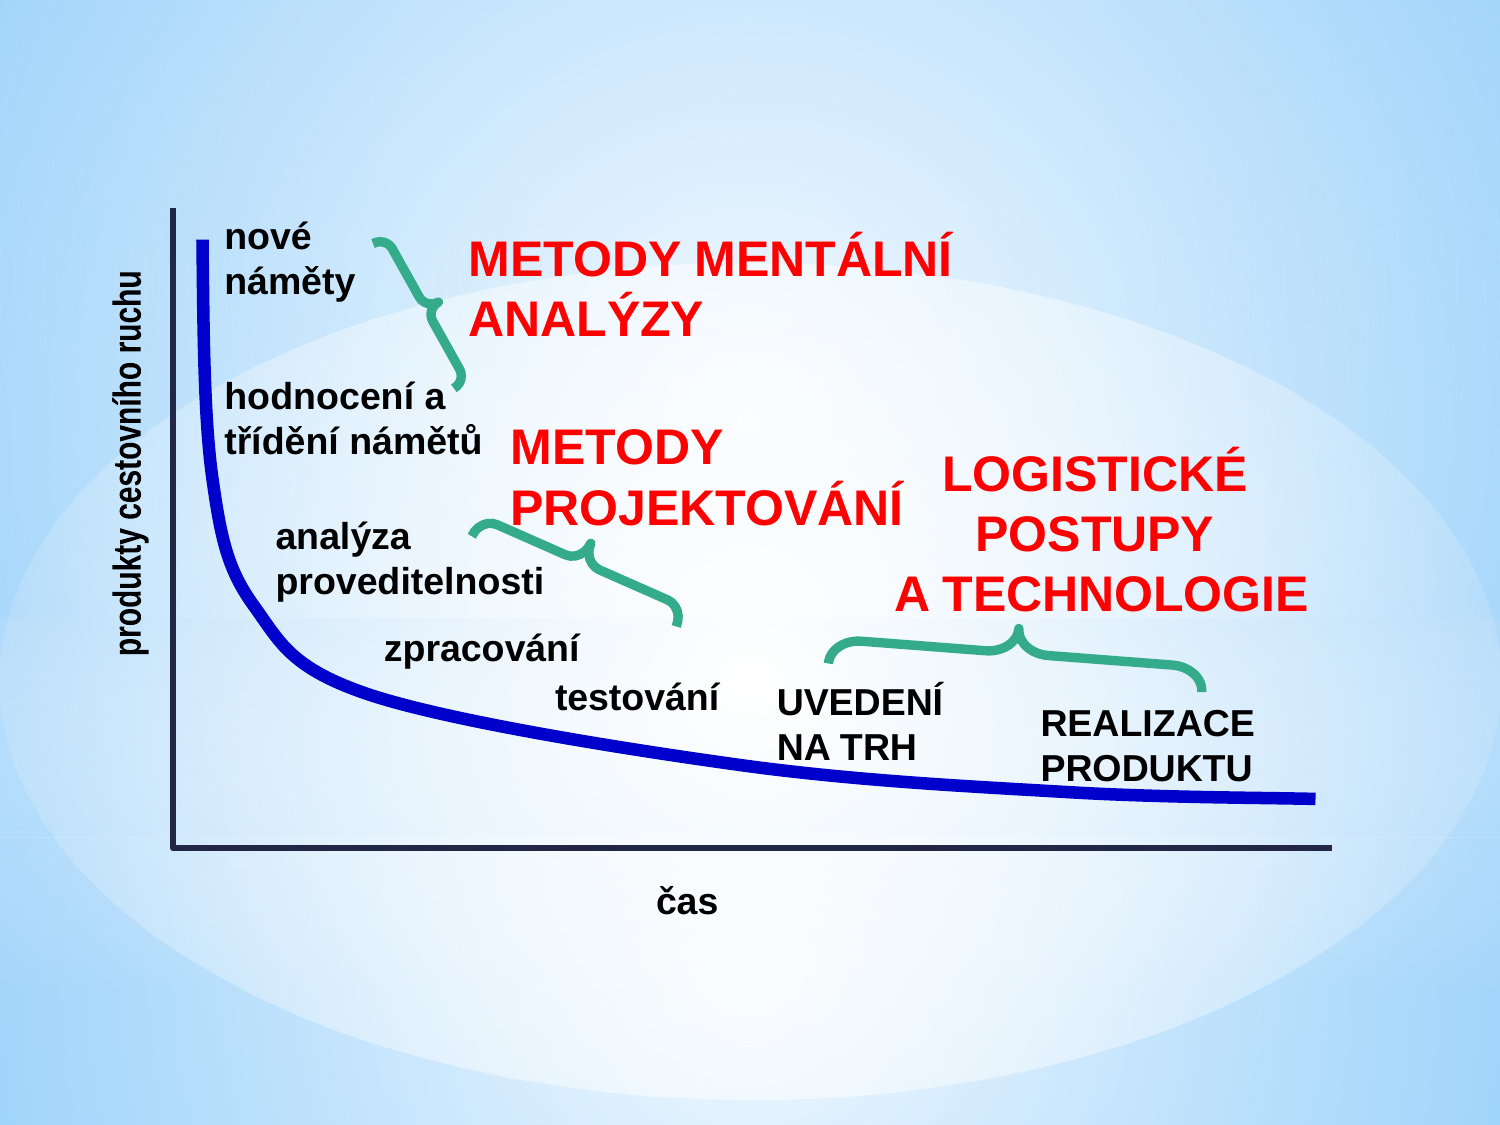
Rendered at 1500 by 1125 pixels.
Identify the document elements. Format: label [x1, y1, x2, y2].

text_box [111, 207, 1345, 922]
